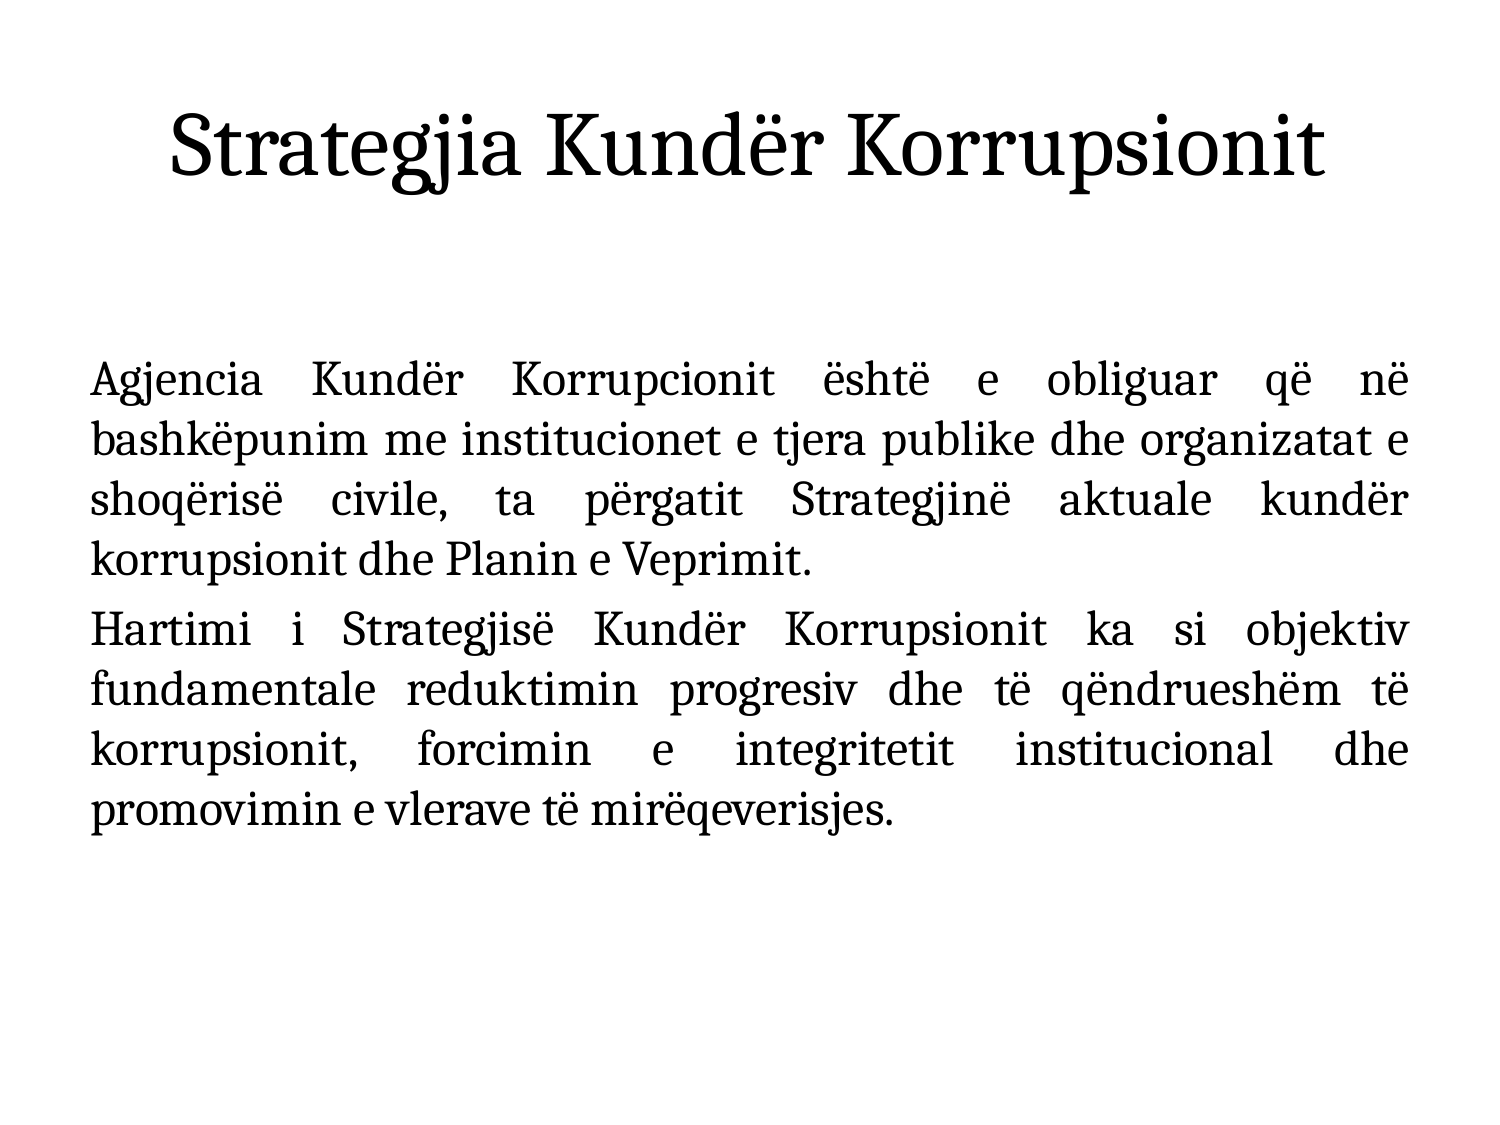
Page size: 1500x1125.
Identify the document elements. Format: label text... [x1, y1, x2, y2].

list Agjencia Kundër Korrupcionit është e obliguar që në bashkëpunim me institucionet e tjera publike dhe organizatat e shoqërisë civile, ta përgatit Strategjinë aktuale kundër korrupsionit dhe Planin e Veprimit. Hartimi i Strategjisë Kundër Korrupsionit ka si objektiv fundamentale reduktimin progresiv dhe të qëndrueshëm të korrupsionit, forcimin e integritetit institucional dhe promovimin e vlerave të mirëqeverisjes. [75, 337, 1425, 1005]
title Strategjia Kundër Korrupsionit [75, 45, 1425, 233]
